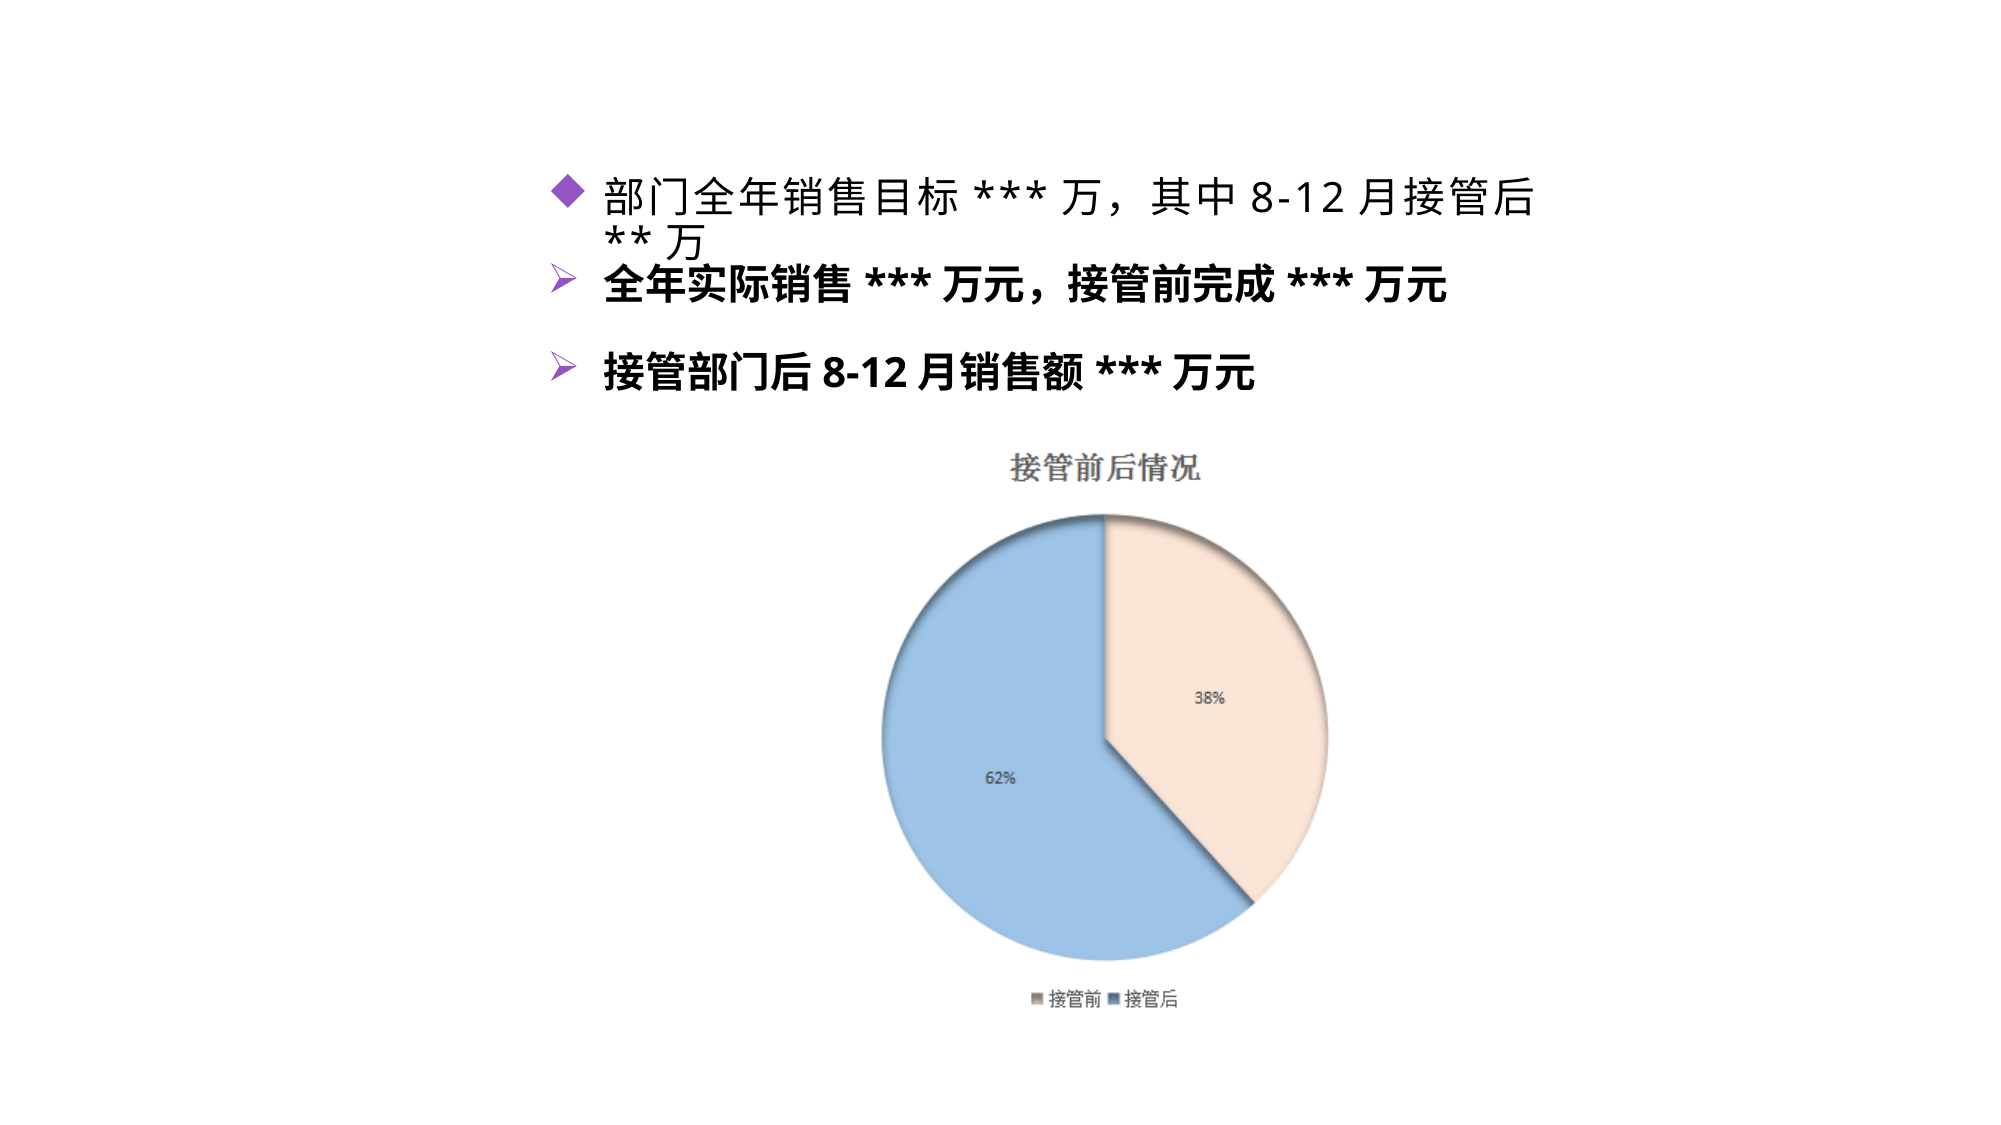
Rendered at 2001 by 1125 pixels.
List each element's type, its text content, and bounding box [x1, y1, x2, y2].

text_box 接管部门后8-12月销售额***万元 [532, 343, 1353, 416]
text_box 部门全年销售目标***万，其中8-12月接管后**万 [532, 169, 1601, 240]
picture [815, 443, 1383, 1024]
text_box 全年实际销售***万元，接管前完成***万元 [532, 256, 1623, 328]
